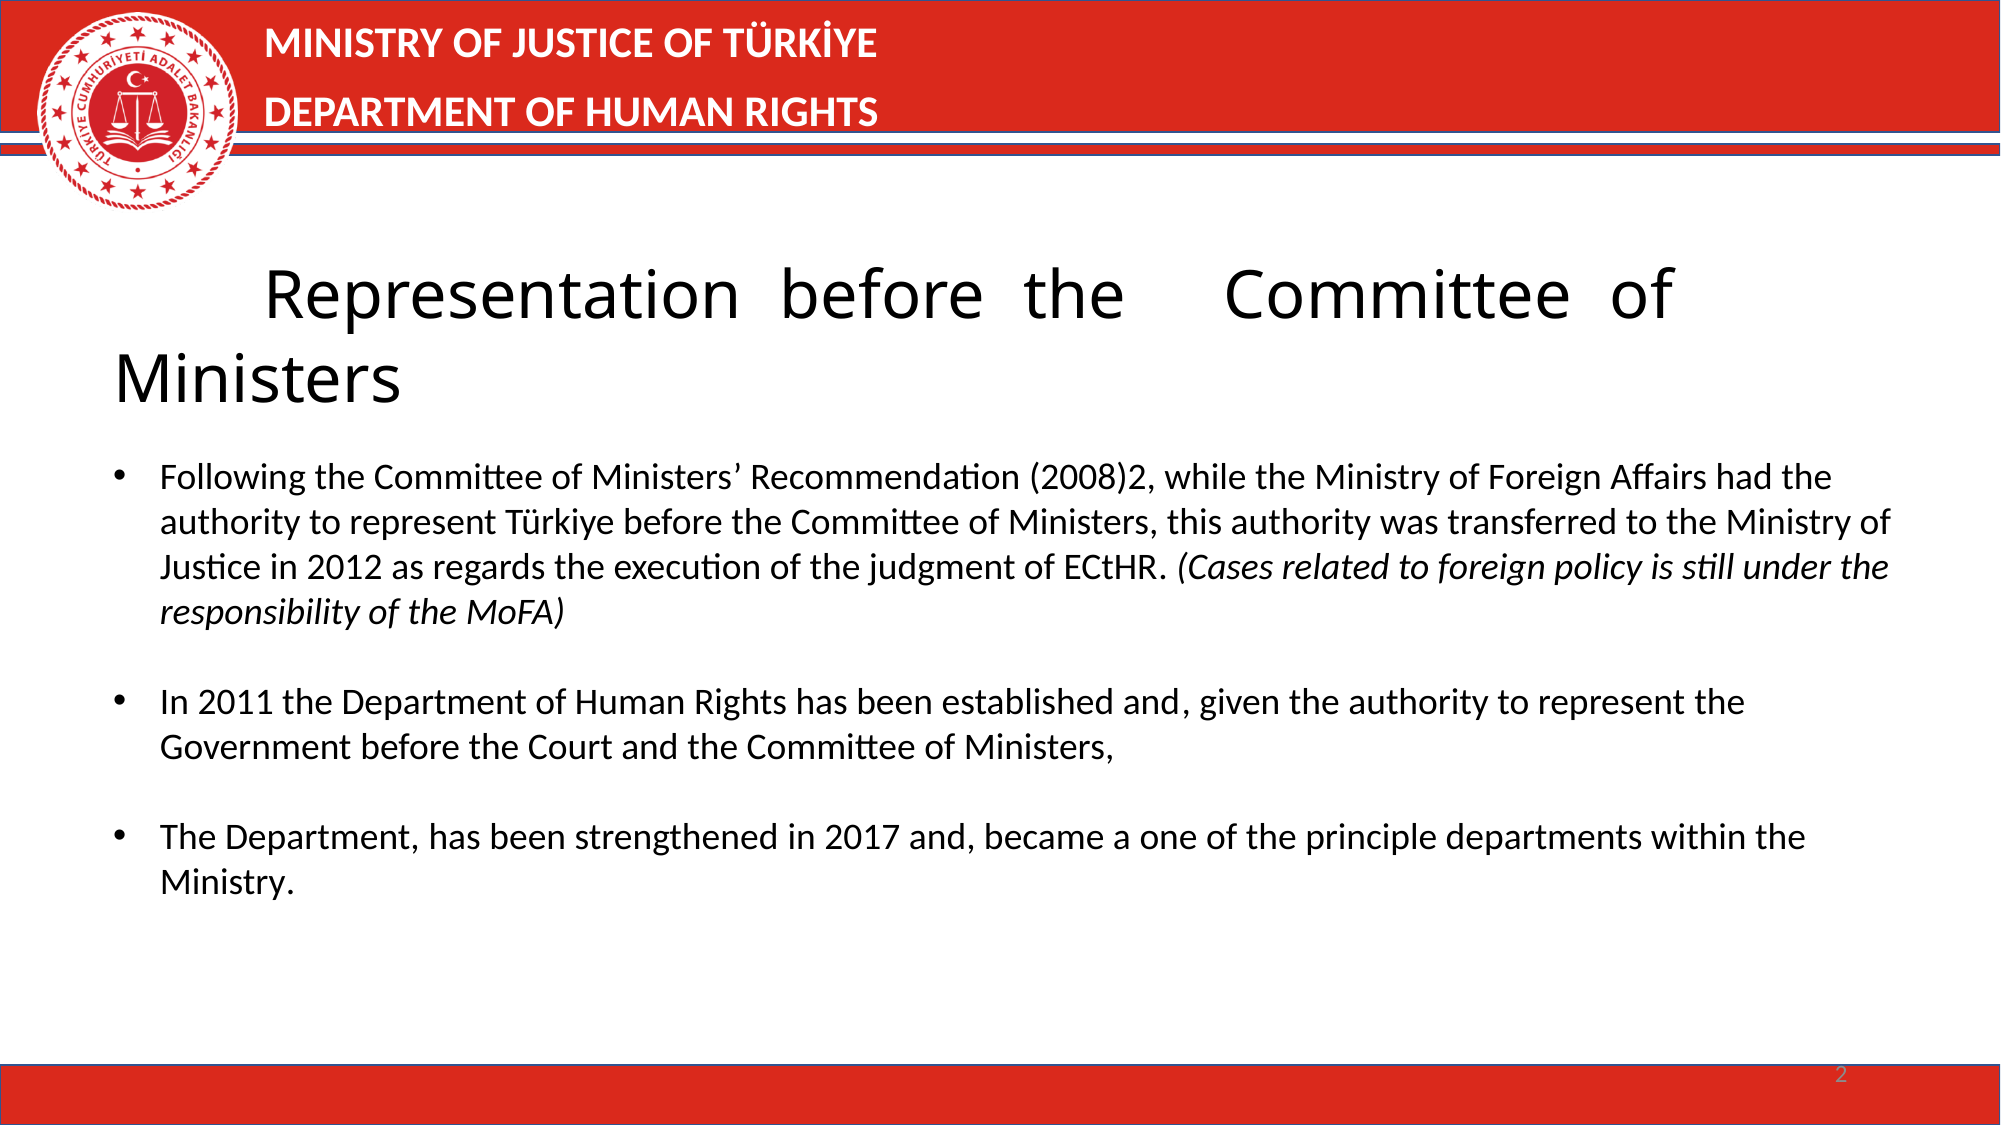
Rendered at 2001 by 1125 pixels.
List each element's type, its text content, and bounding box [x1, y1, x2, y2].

slide_number 2 [1412, 1042, 1863, 1103]
picture [37, 12, 238, 213]
text_box Representation before the Committee of Ministers [98, 228, 1688, 423]
list MINISTRY OF JUSTICE OF TÜRKİYE DEPARTMENT OF HUMAN RIGHTS [249, 12, 1946, 129]
text_box Following the Committee of Ministers’ Recommendation (2008)2, while the Ministry of Foreign Affairs had the authority to represent Türkiye before the Committee of Ministers, this authority was transferred to the Ministry of Justice in 2012 as regards the execution of the judgment of ECtHR. (Cases related to foreign policy is still under the responsibility of the MoFA) In 2011 the Department of Human Rights has been established and, given the authority to represent the Government before the Court and the Committee of Ministers, The Department, has been strengthened in 2017 and, became a one of the principle departments within the Ministry. [98, 444, 1946, 910]
